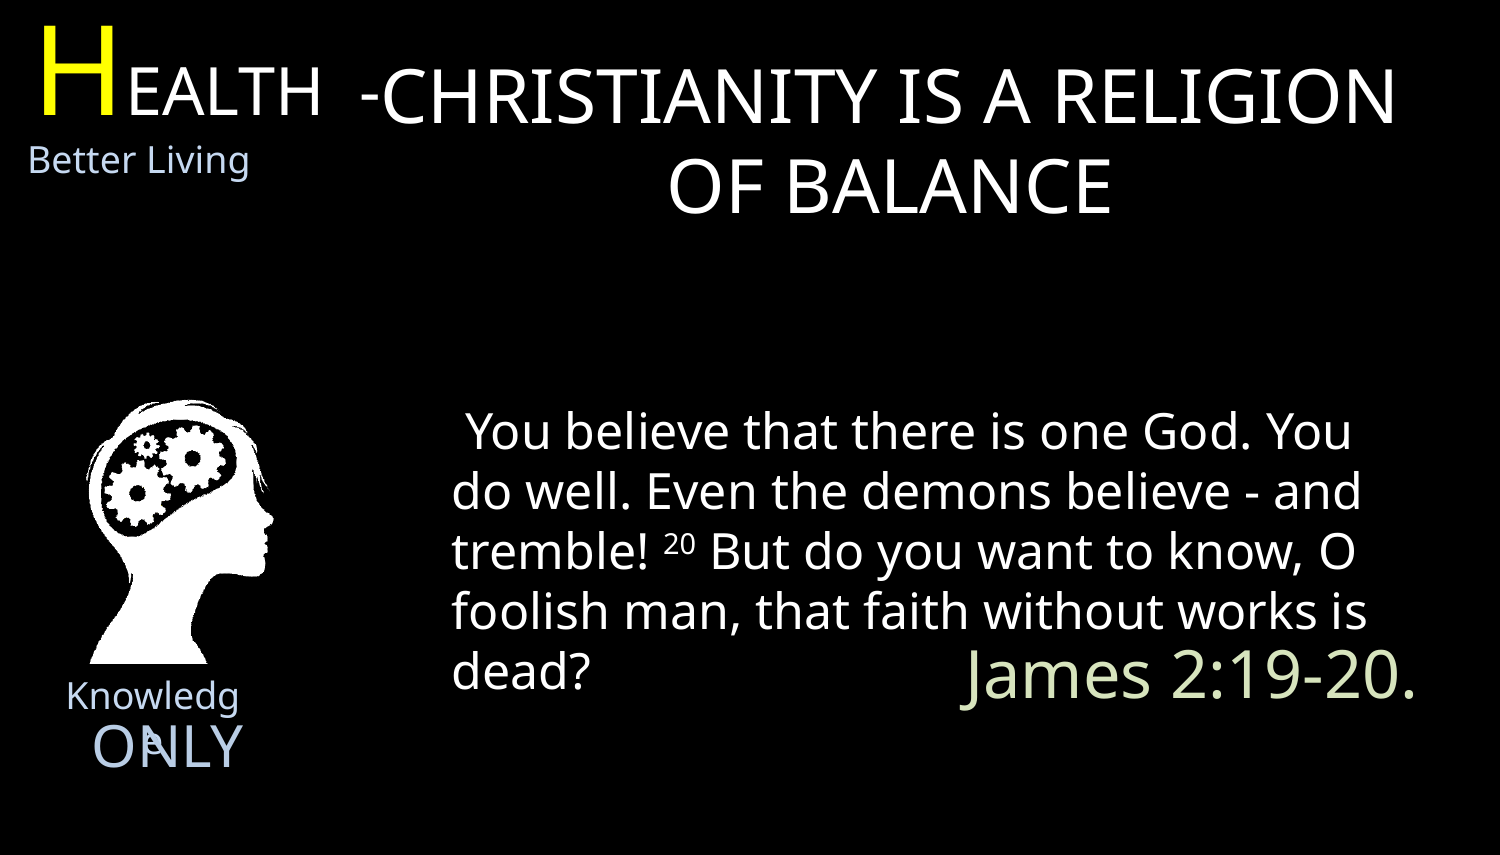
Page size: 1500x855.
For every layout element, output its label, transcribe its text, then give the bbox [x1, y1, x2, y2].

text_box You believe that there is one God. You do well. Even the demons believe - and tremble! 20 But do you want to know, O foolish man, that faith without works is dead? [437, 392, 1437, 708]
text_box Knowledge [49, 664, 256, 815]
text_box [11, 35, 630, 190]
picture [56, 382, 310, 665]
text_box James 2:19-20. [761, 624, 1434, 719]
text_box ONLY [77, 702, 284, 787]
text_box CHRISTIANITY IS A RELIGION OF BALANCE [310, 40, 1471, 236]
